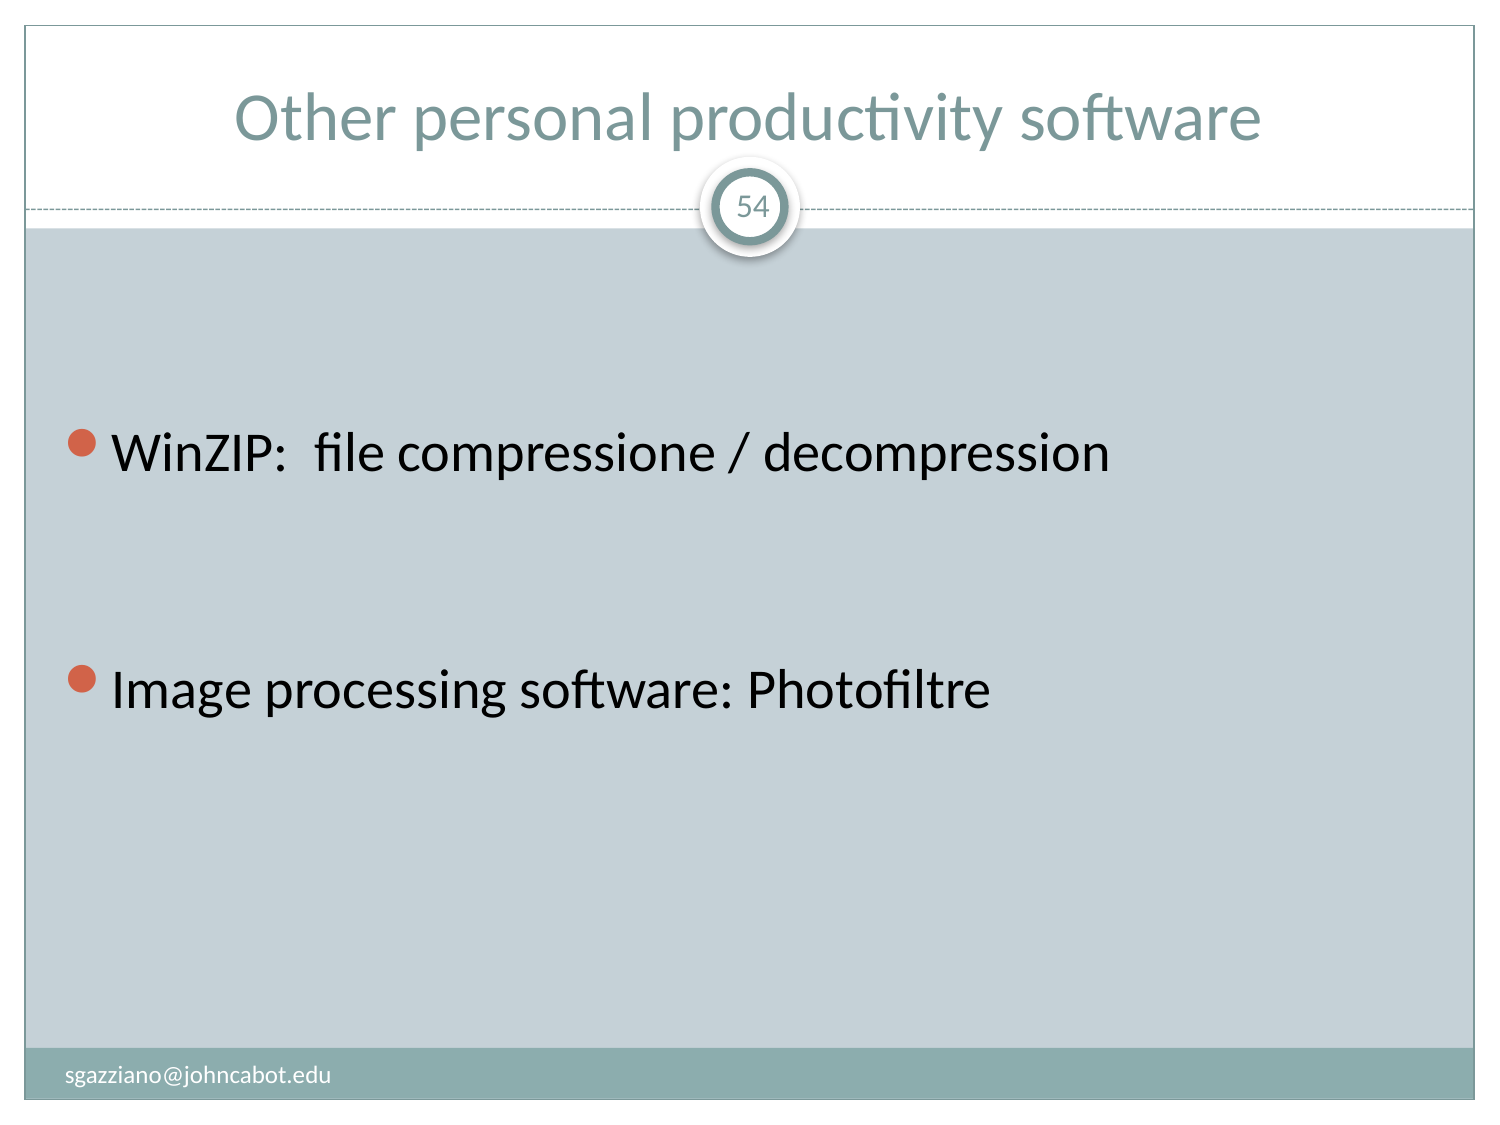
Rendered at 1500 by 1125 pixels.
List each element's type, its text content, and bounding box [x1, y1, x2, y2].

slide_number 54 [715, 168, 791, 241]
footer sgazziano@johncabot.edu [50, 1051, 638, 1112]
list WinZIP: file compressione / decompression Image processing software: Photofiltre [49, 250, 1445, 1001]
title Other personal productivity software [49, 37, 1450, 162]
